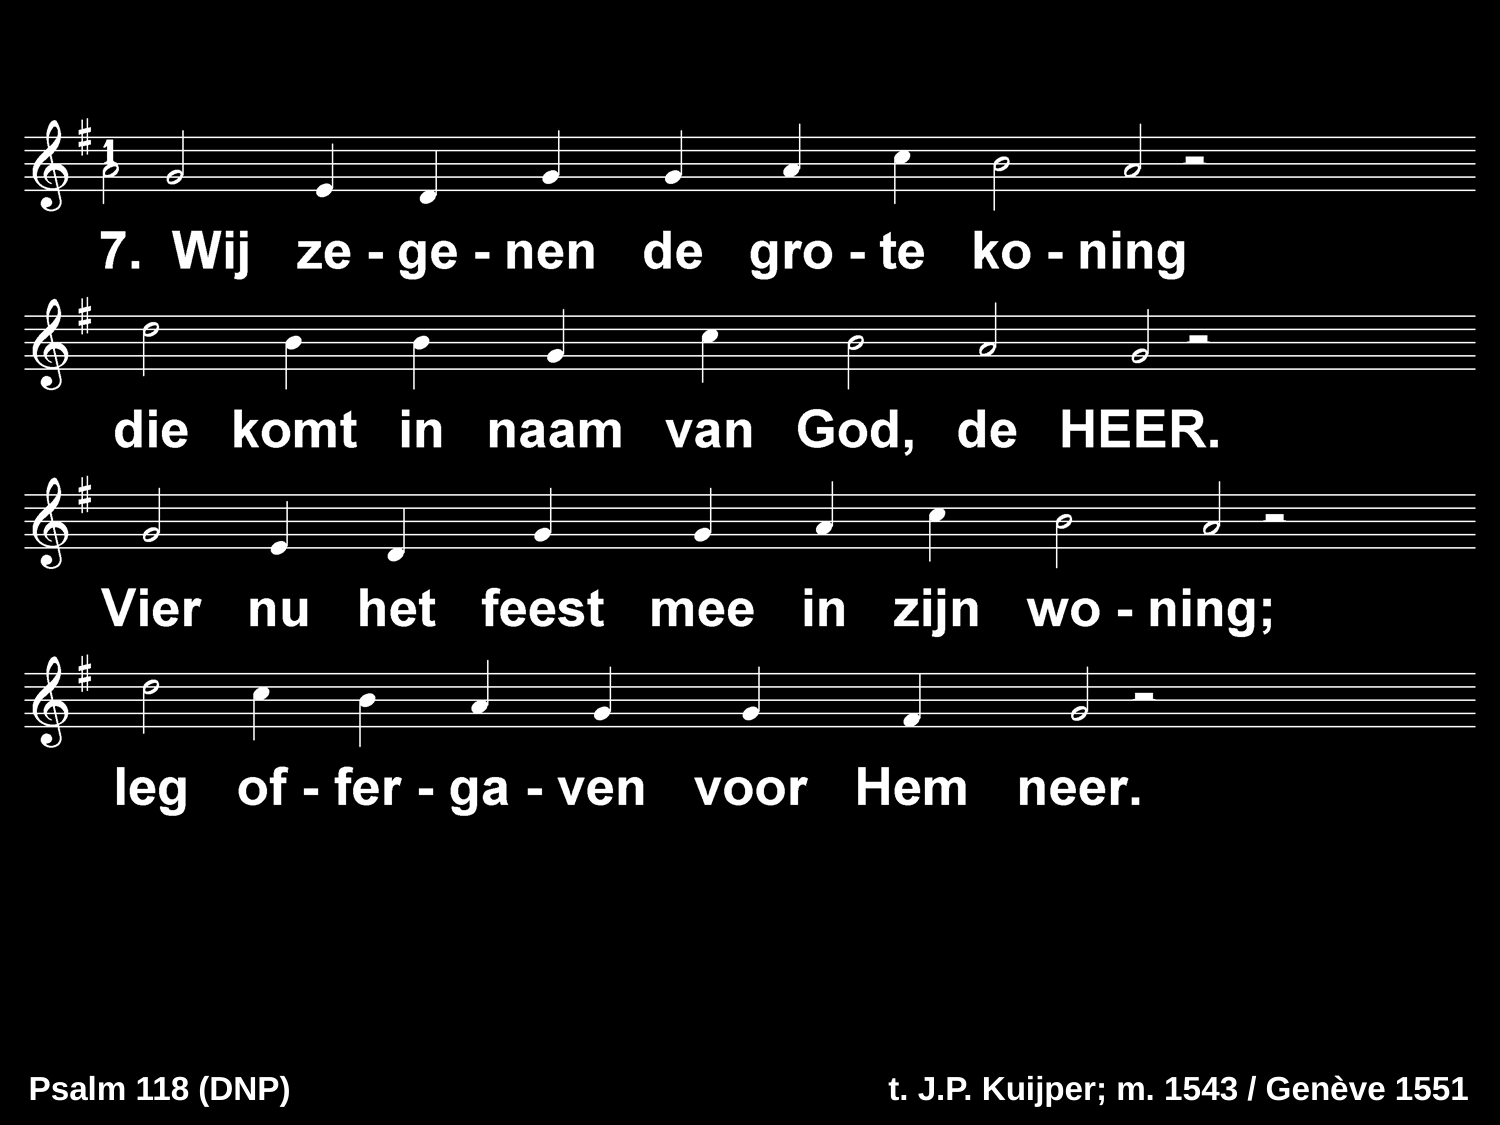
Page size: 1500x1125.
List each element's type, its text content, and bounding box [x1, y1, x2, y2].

picture [10, 104, 1490, 831]
text_box Psalm 118 (DNP) t. J.P. Kuijper; m. 1543 / Genève 1551 [13, 1059, 1495, 1115]
